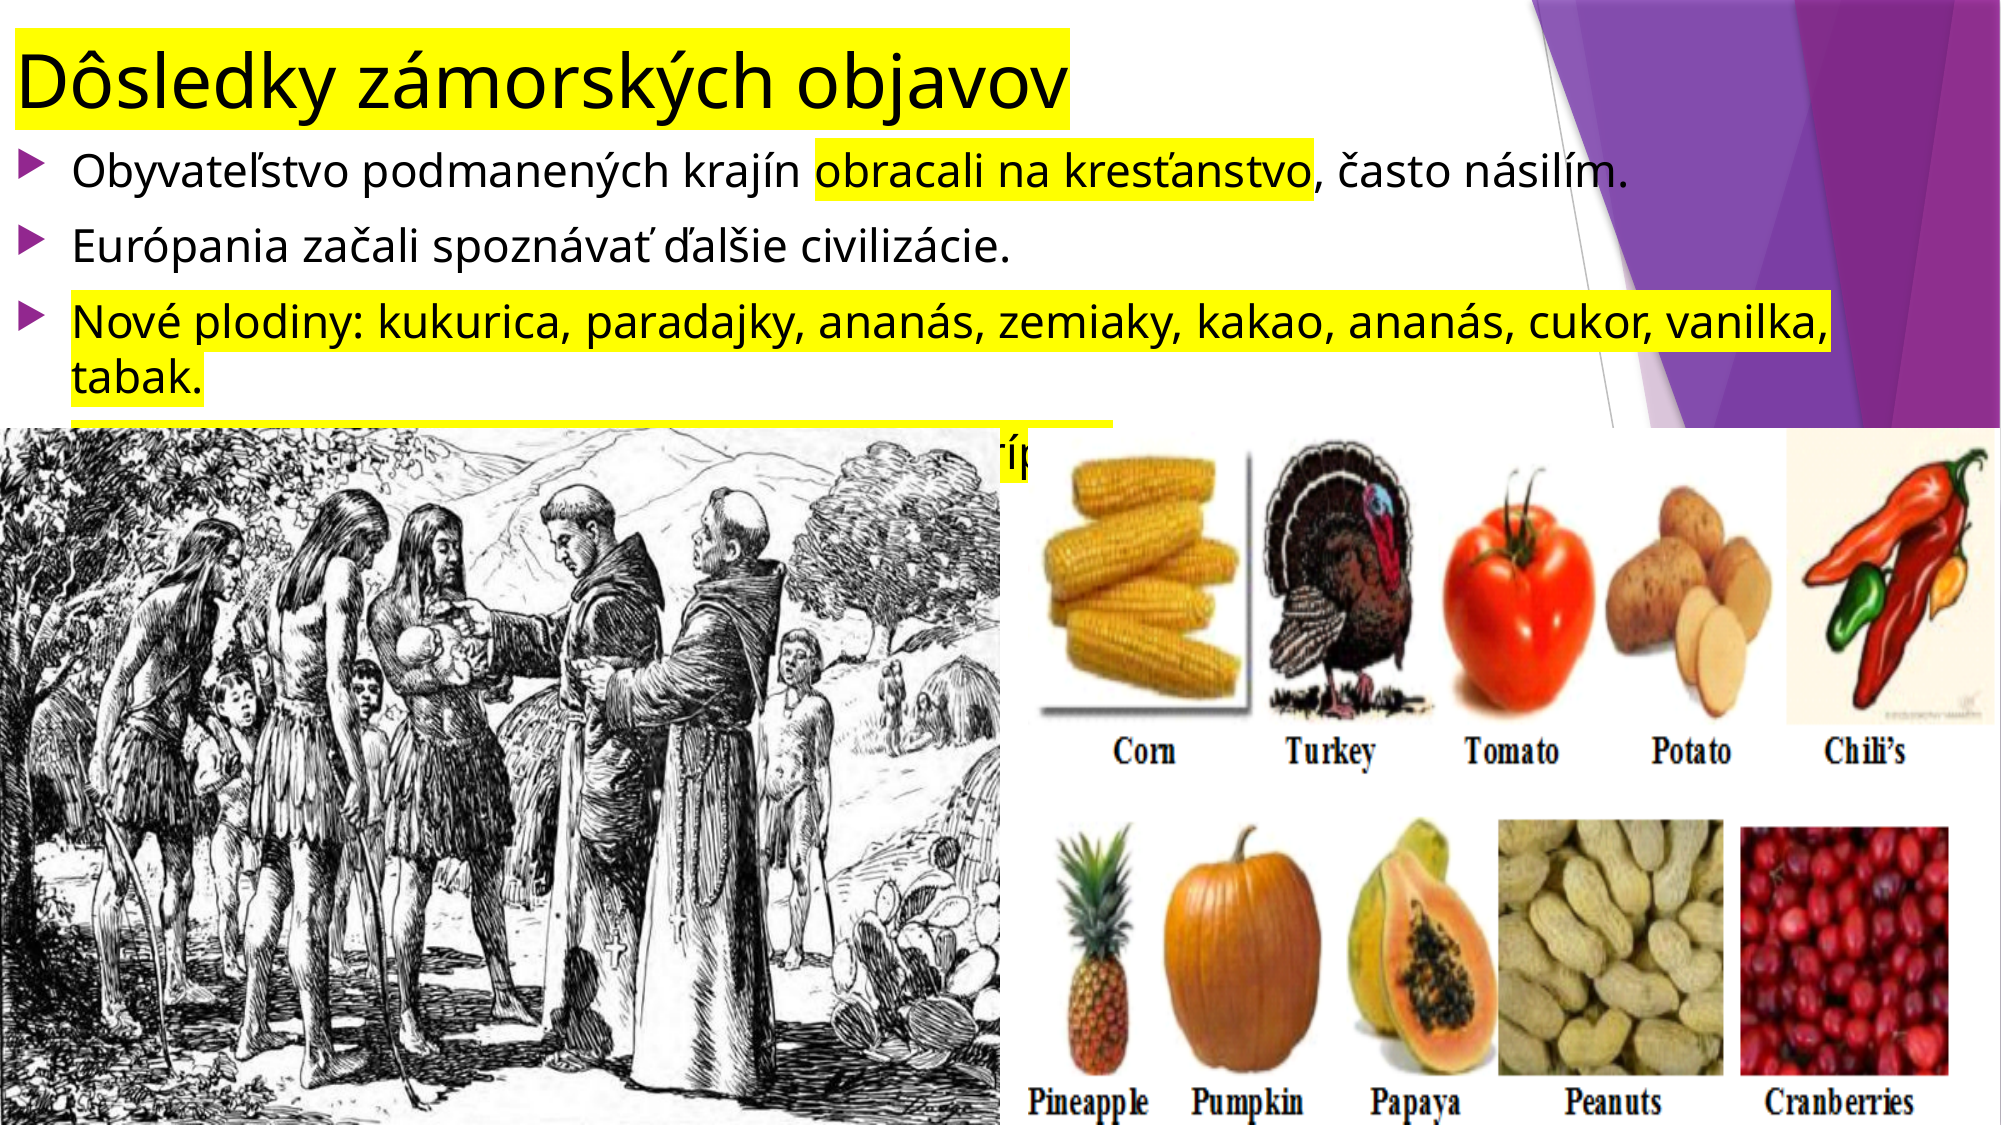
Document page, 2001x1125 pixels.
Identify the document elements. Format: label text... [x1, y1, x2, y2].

list Obyvateľstvo podmanených krajín obracali na kresťanstvo, často násilím. Európania začali spoznávať ďalšie civilizácie. Nové plodiny: kukurica, paradajky, ananás, zemiaky, kakao, ananás, cukor, vanilka, tabak. Európania do zámoria dovliekli kiahne a chrípku. [0, 133, 1954, 771]
picture [0, 427, 1001, 1125]
title Dôsledky zámorských objavov [0, 25, 1411, 133]
picture [1027, 427, 2000, 1125]
